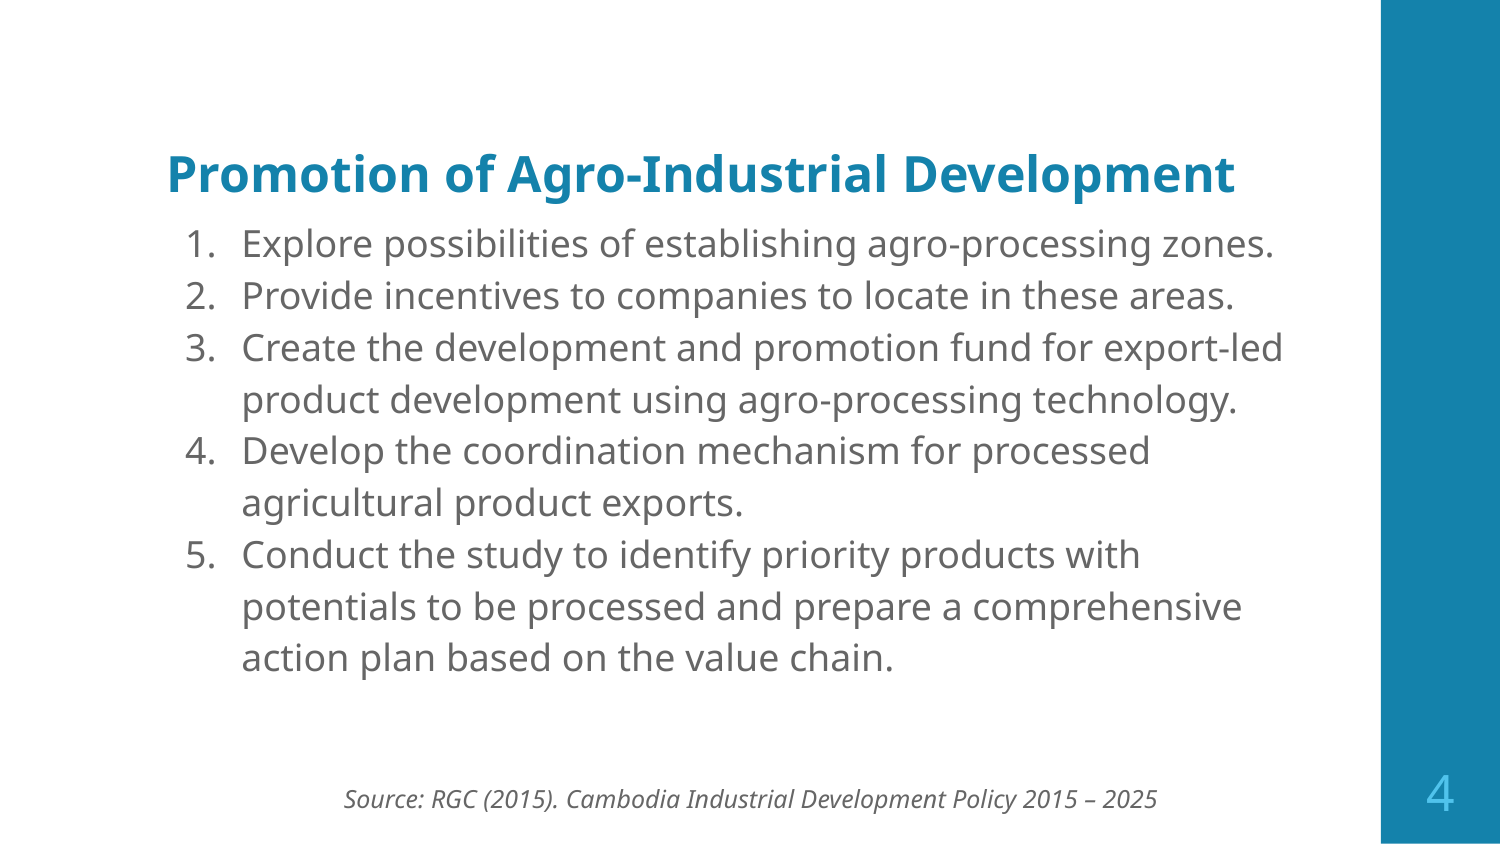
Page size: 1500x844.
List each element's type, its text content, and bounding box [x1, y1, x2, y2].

list Explore possibilities of establishing agro-processing zones. Provide incentives to companies to locate in these areas. Create the development and promotion fund for export-led product development using agro-processing technology. Develop the coordination mechanism for processed agricultural product exports. Conduct the study to identify priority products with potentials to be processed and prepare a comprehensive action plan based on the value chain. [155, 208, 1297, 776]
text_box Source: RGC (2015). Cambodia Industrial Development Policy 2015 – 2025 [224, 768, 1278, 844]
slide_number ‹#› [1384, 759, 1498, 833]
title Promotion of Agro-Industrial Development [155, 45, 1348, 209]
